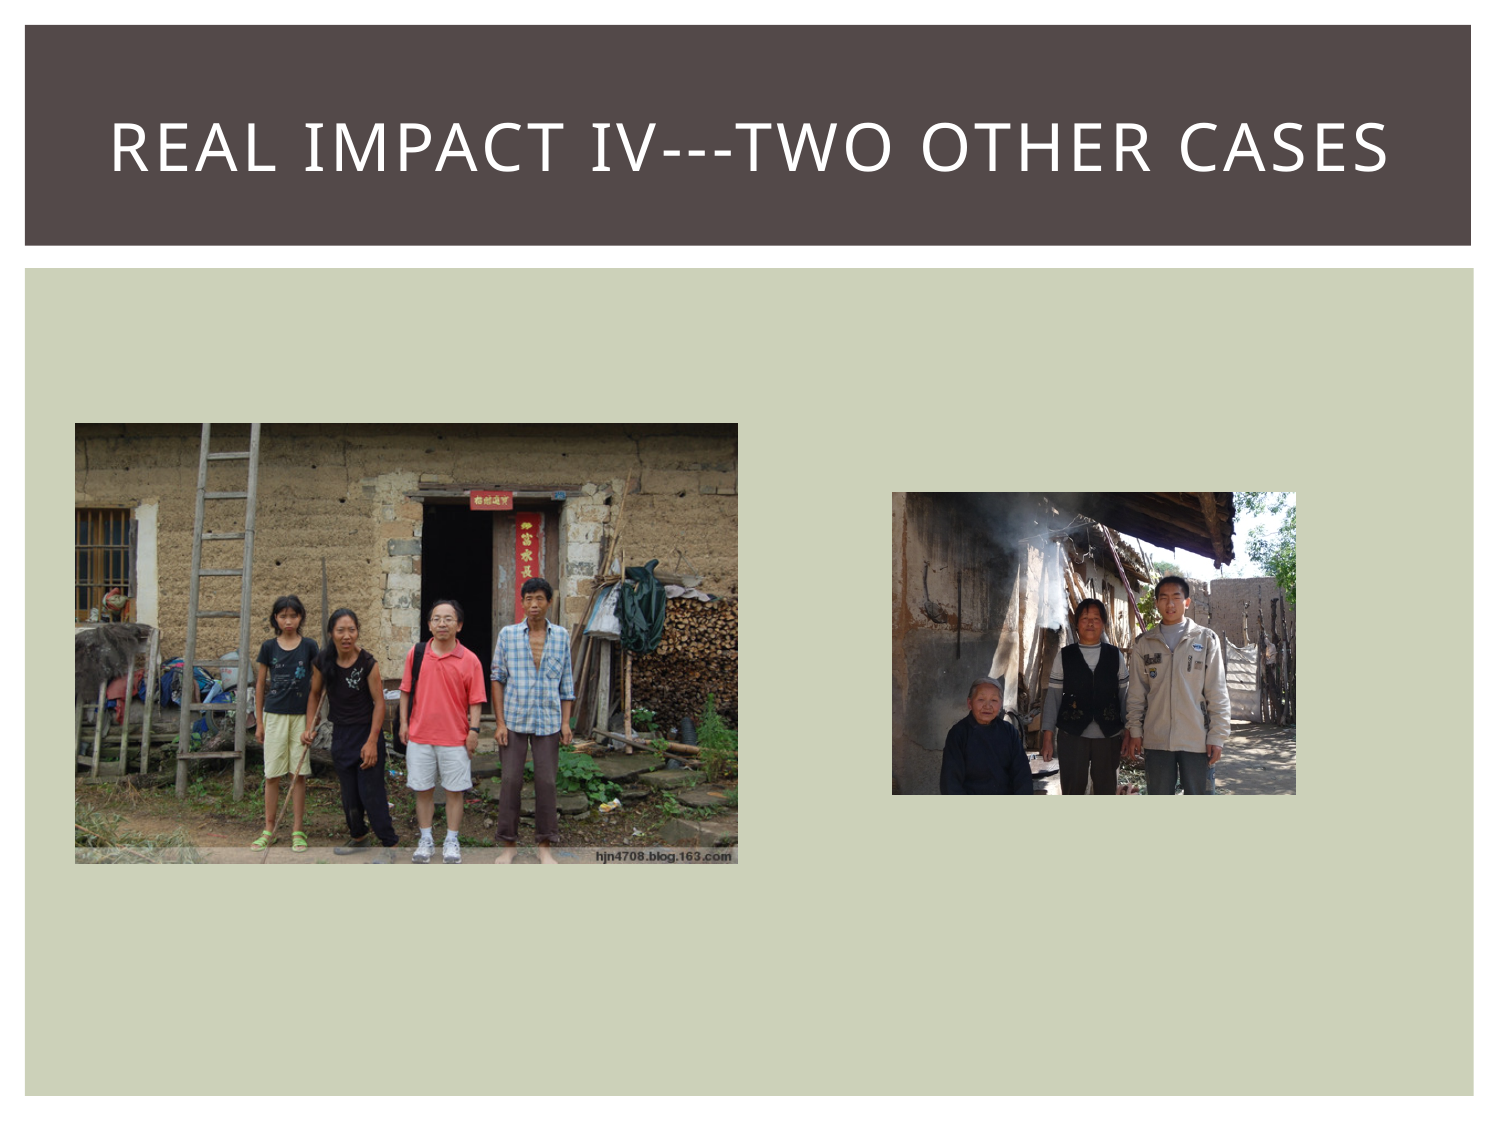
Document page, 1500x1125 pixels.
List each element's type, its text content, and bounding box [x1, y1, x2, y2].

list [891, 491, 1296, 795]
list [74, 423, 738, 864]
title Real Impact IV---Two other cases [62, 58, 1438, 232]
